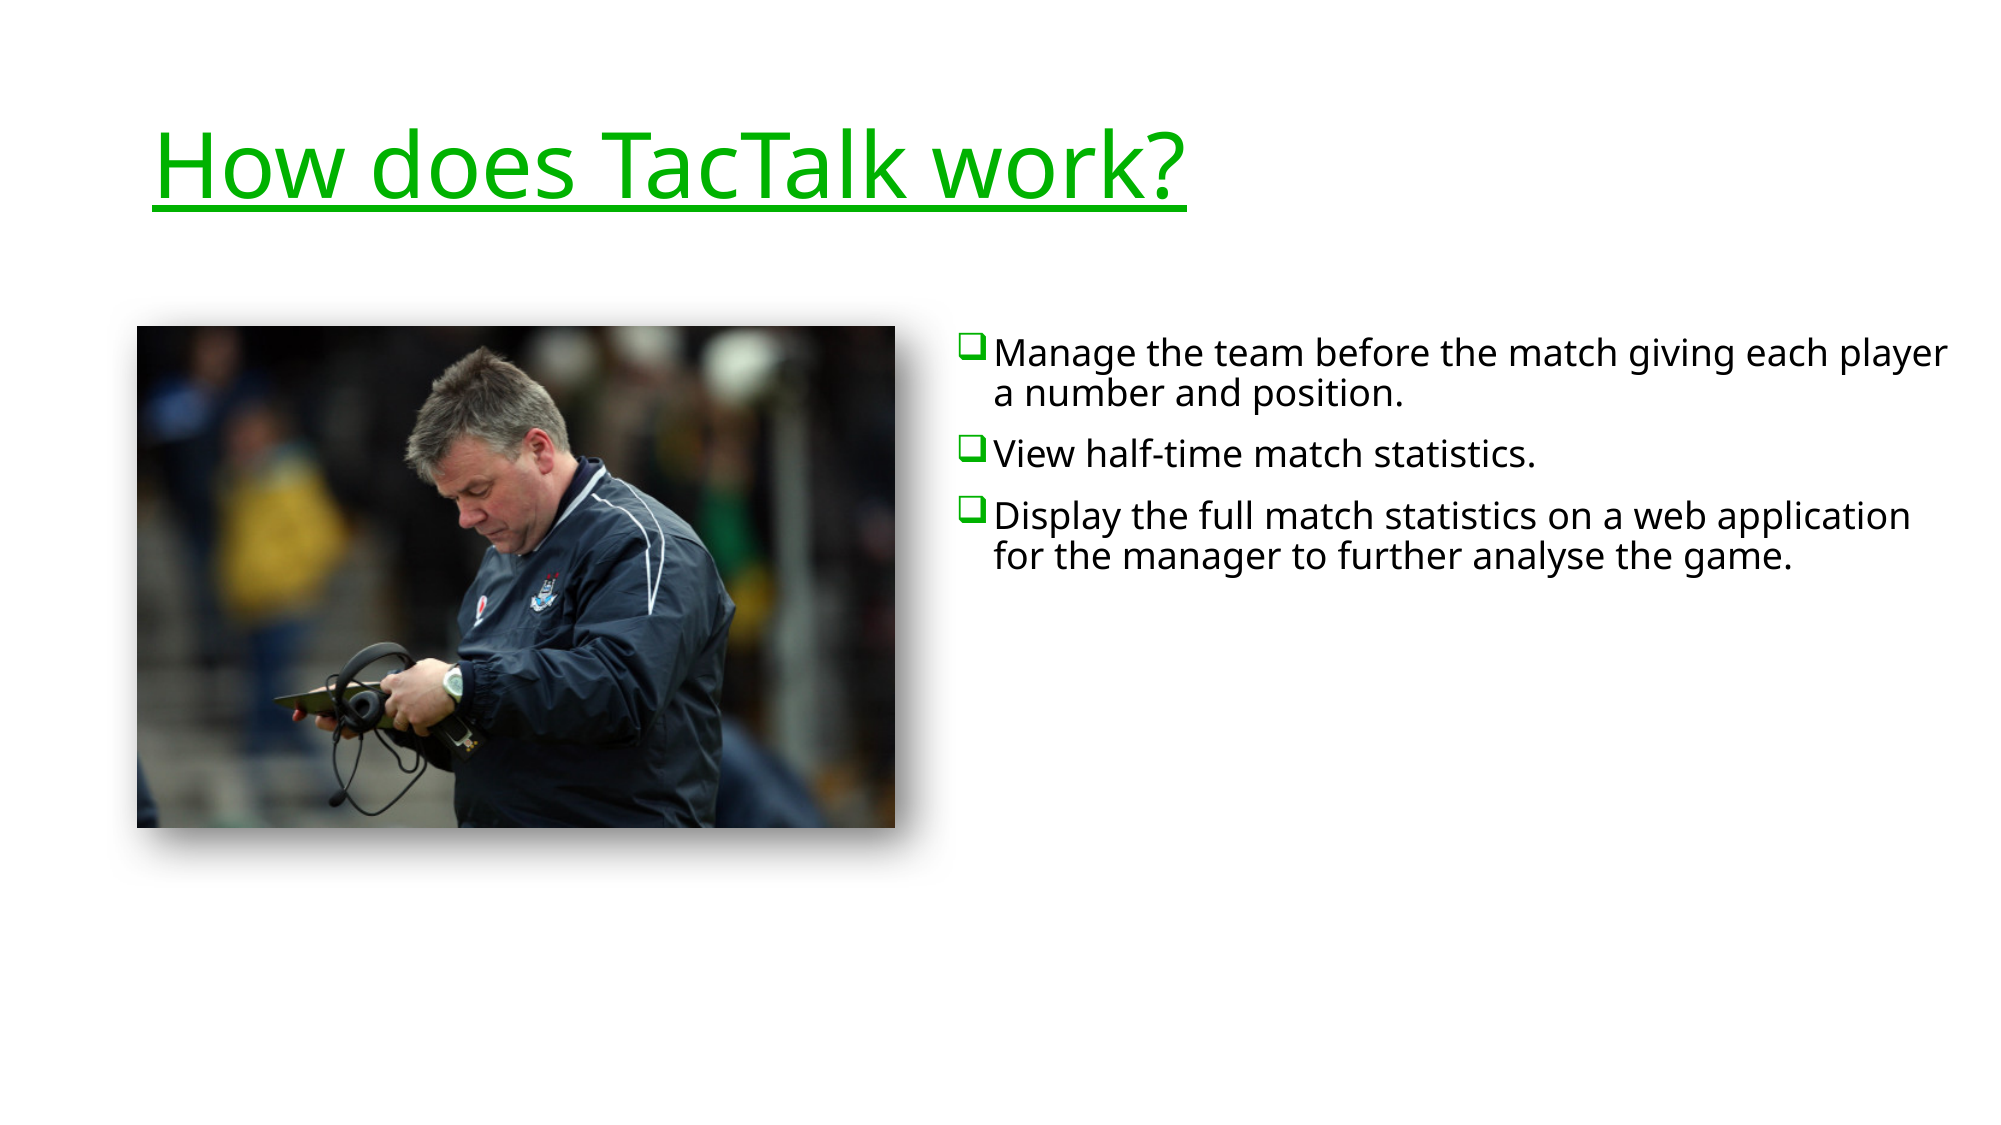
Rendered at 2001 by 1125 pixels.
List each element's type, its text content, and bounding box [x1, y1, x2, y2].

list Manage the team before the match giving each player a number and position. View half-time match statistics. Display the full match statistics on a web application for the manager to further analyse the game. [940, 326, 1966, 815]
picture [137, 326, 895, 828]
title How does TacTalk work? [137, 59, 1863, 278]
